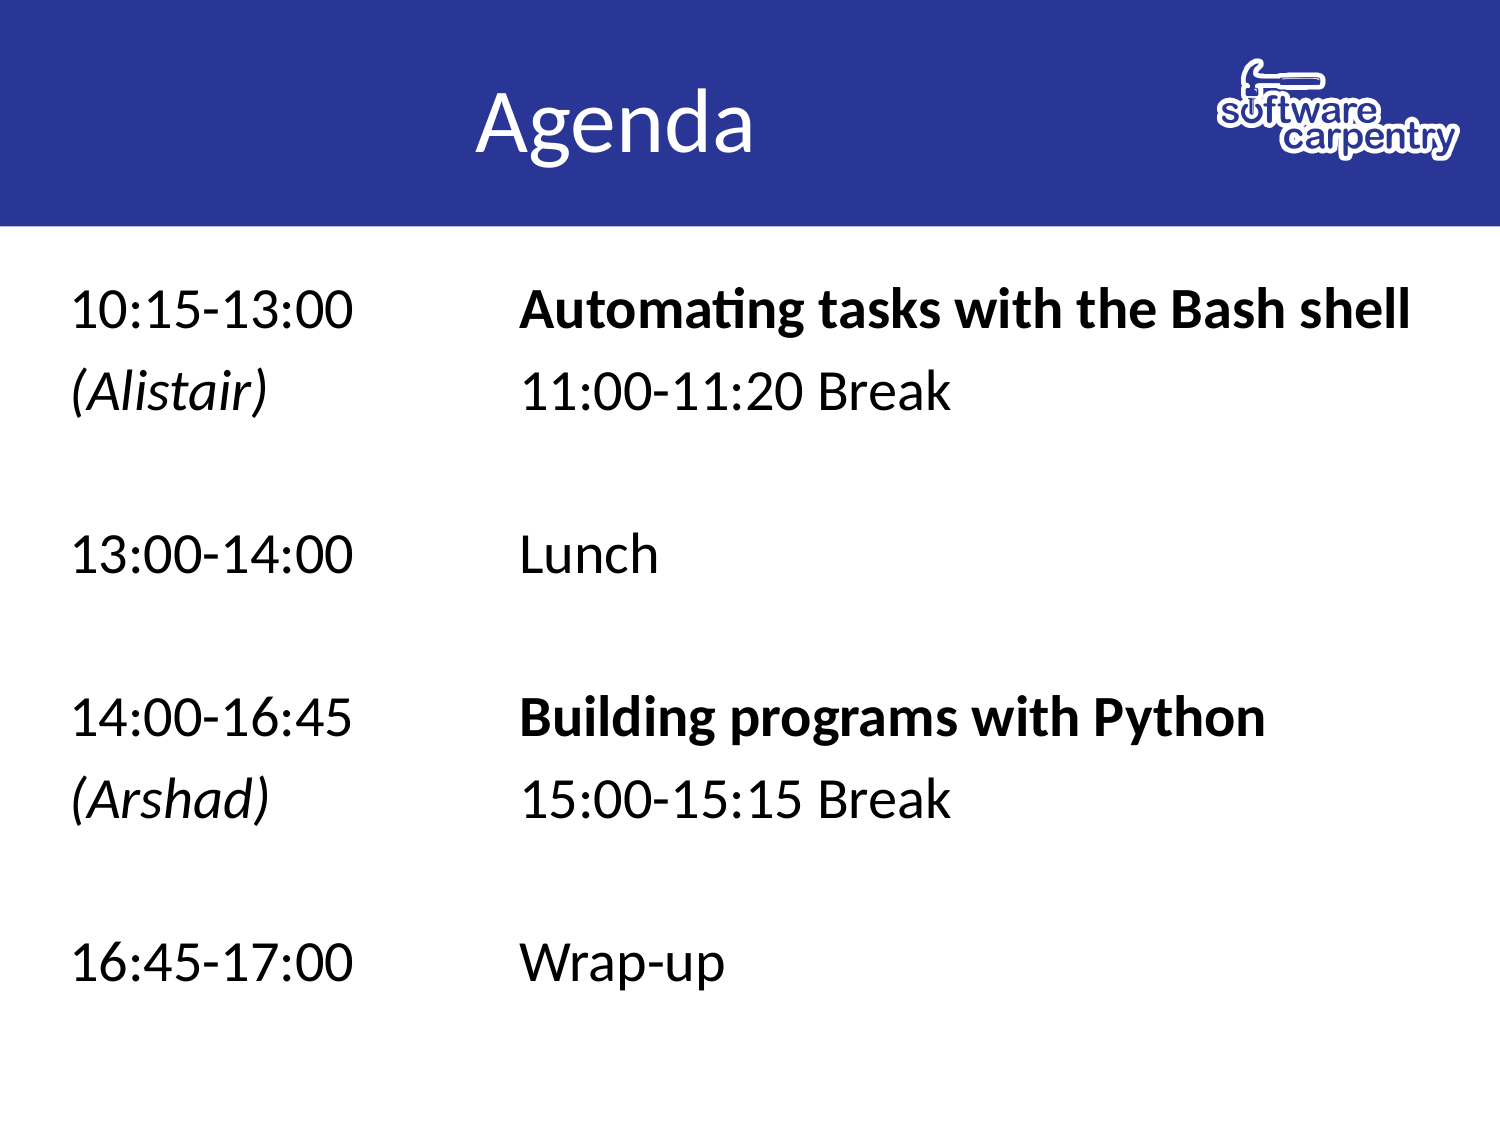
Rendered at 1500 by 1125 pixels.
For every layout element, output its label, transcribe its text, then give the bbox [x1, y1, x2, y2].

picture [1216, 57, 1461, 161]
list 10:15-13:00 Automating tasks with the Bash shell (Alistair) 11:00-11:20 Break 13:00-14:00 Lunch 14:00-16:45 Building programs with Python (Arshad) 15:00-15:15 Break 16:45-17:00 Wrap-up [54, 262, 1459, 1100]
title Agenda [51, 21, 1182, 210]
